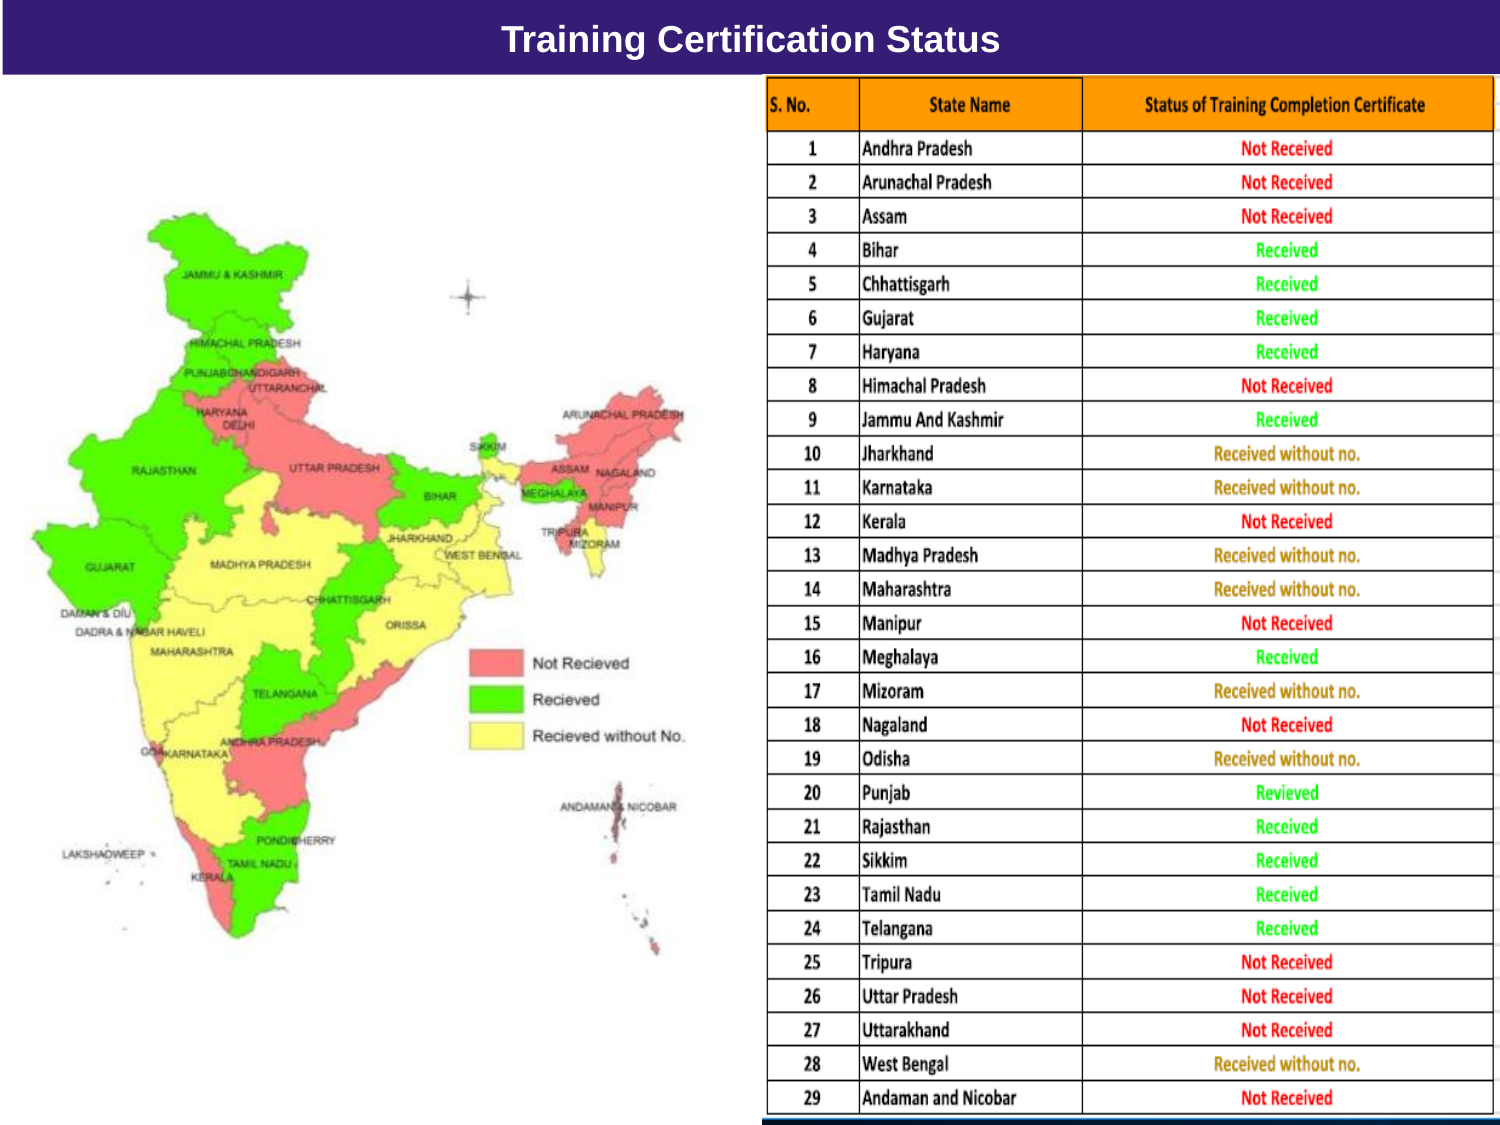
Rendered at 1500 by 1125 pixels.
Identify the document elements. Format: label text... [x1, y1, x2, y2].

picture [762, 74, 1500, 1125]
picture [0, 204, 755, 958]
text_box Training Certification Status [2, 0, 1500, 75]
